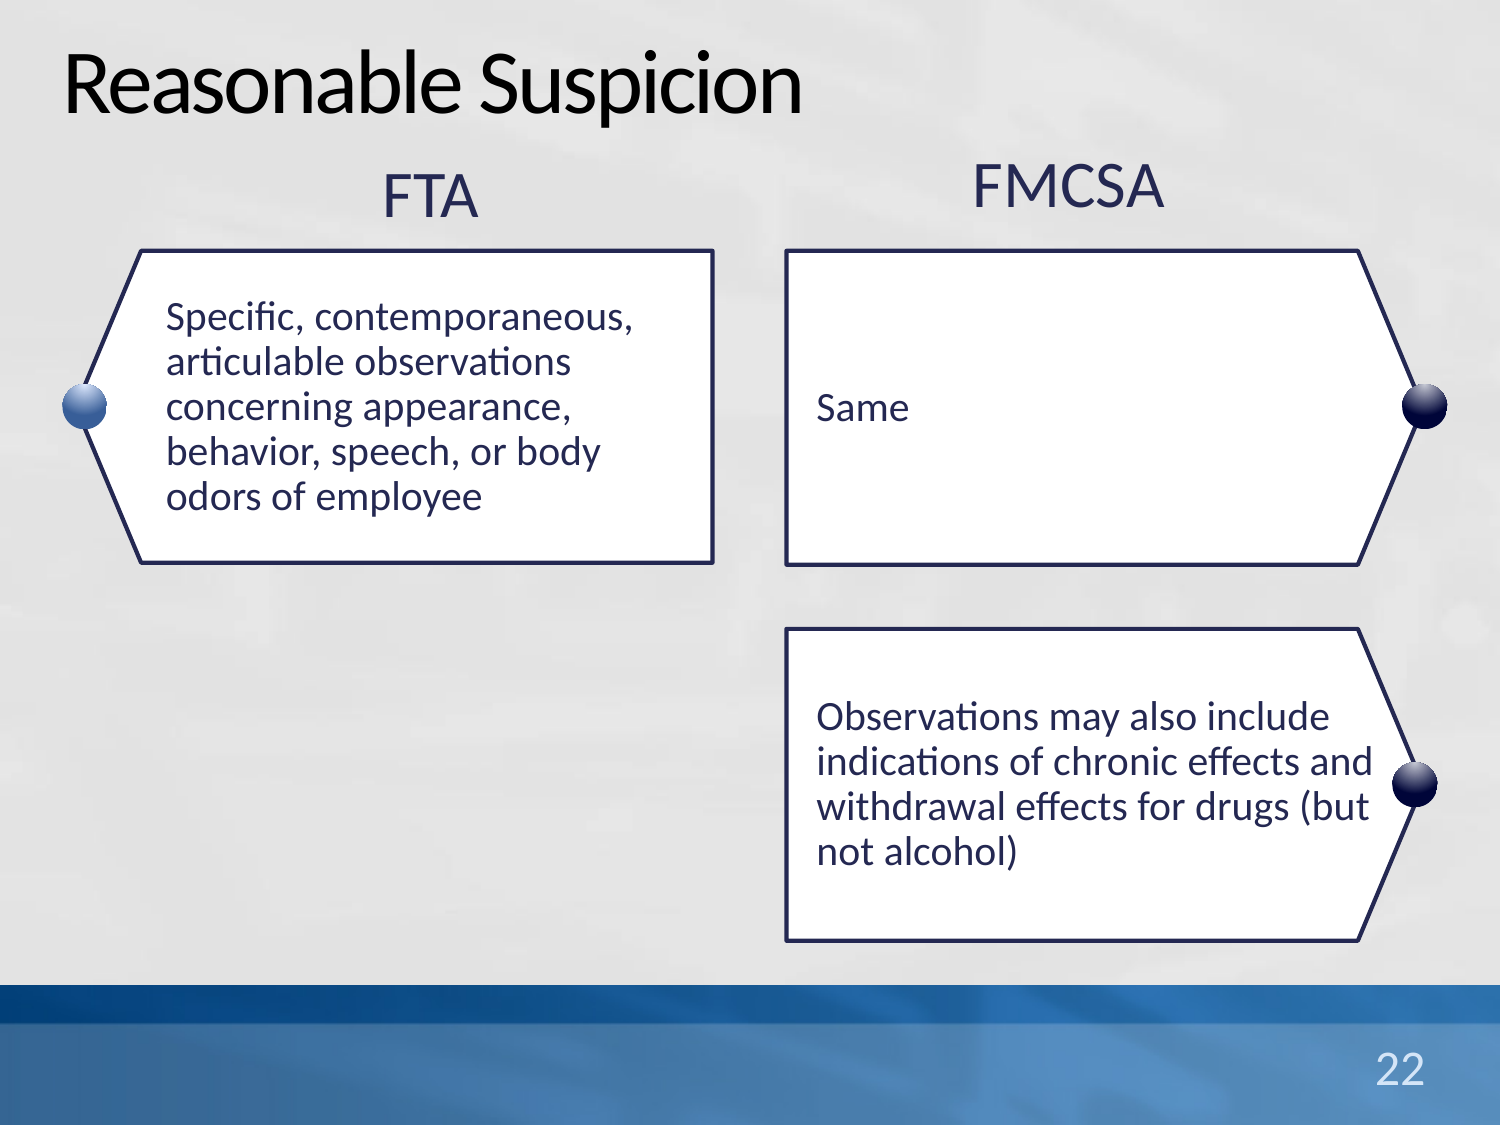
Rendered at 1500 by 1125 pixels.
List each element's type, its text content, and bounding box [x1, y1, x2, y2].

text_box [786, 250, 1424, 942]
text_box FMCSA [787, 133, 1350, 229]
text_box [60, 382, 109, 432]
text_box FTA [150, 143, 712, 238]
text_box Specific, contemporaneous, articulable observations concerning appearance, behavior, speech, or body odors of employee [83, 248, 715, 565]
text_box [1429, 382, 1450, 431]
text_box [1429, 764, 1440, 805]
picture [0, 0, 1500, 1125]
title Reasonable Suspicion [62, 33, 1438, 134]
